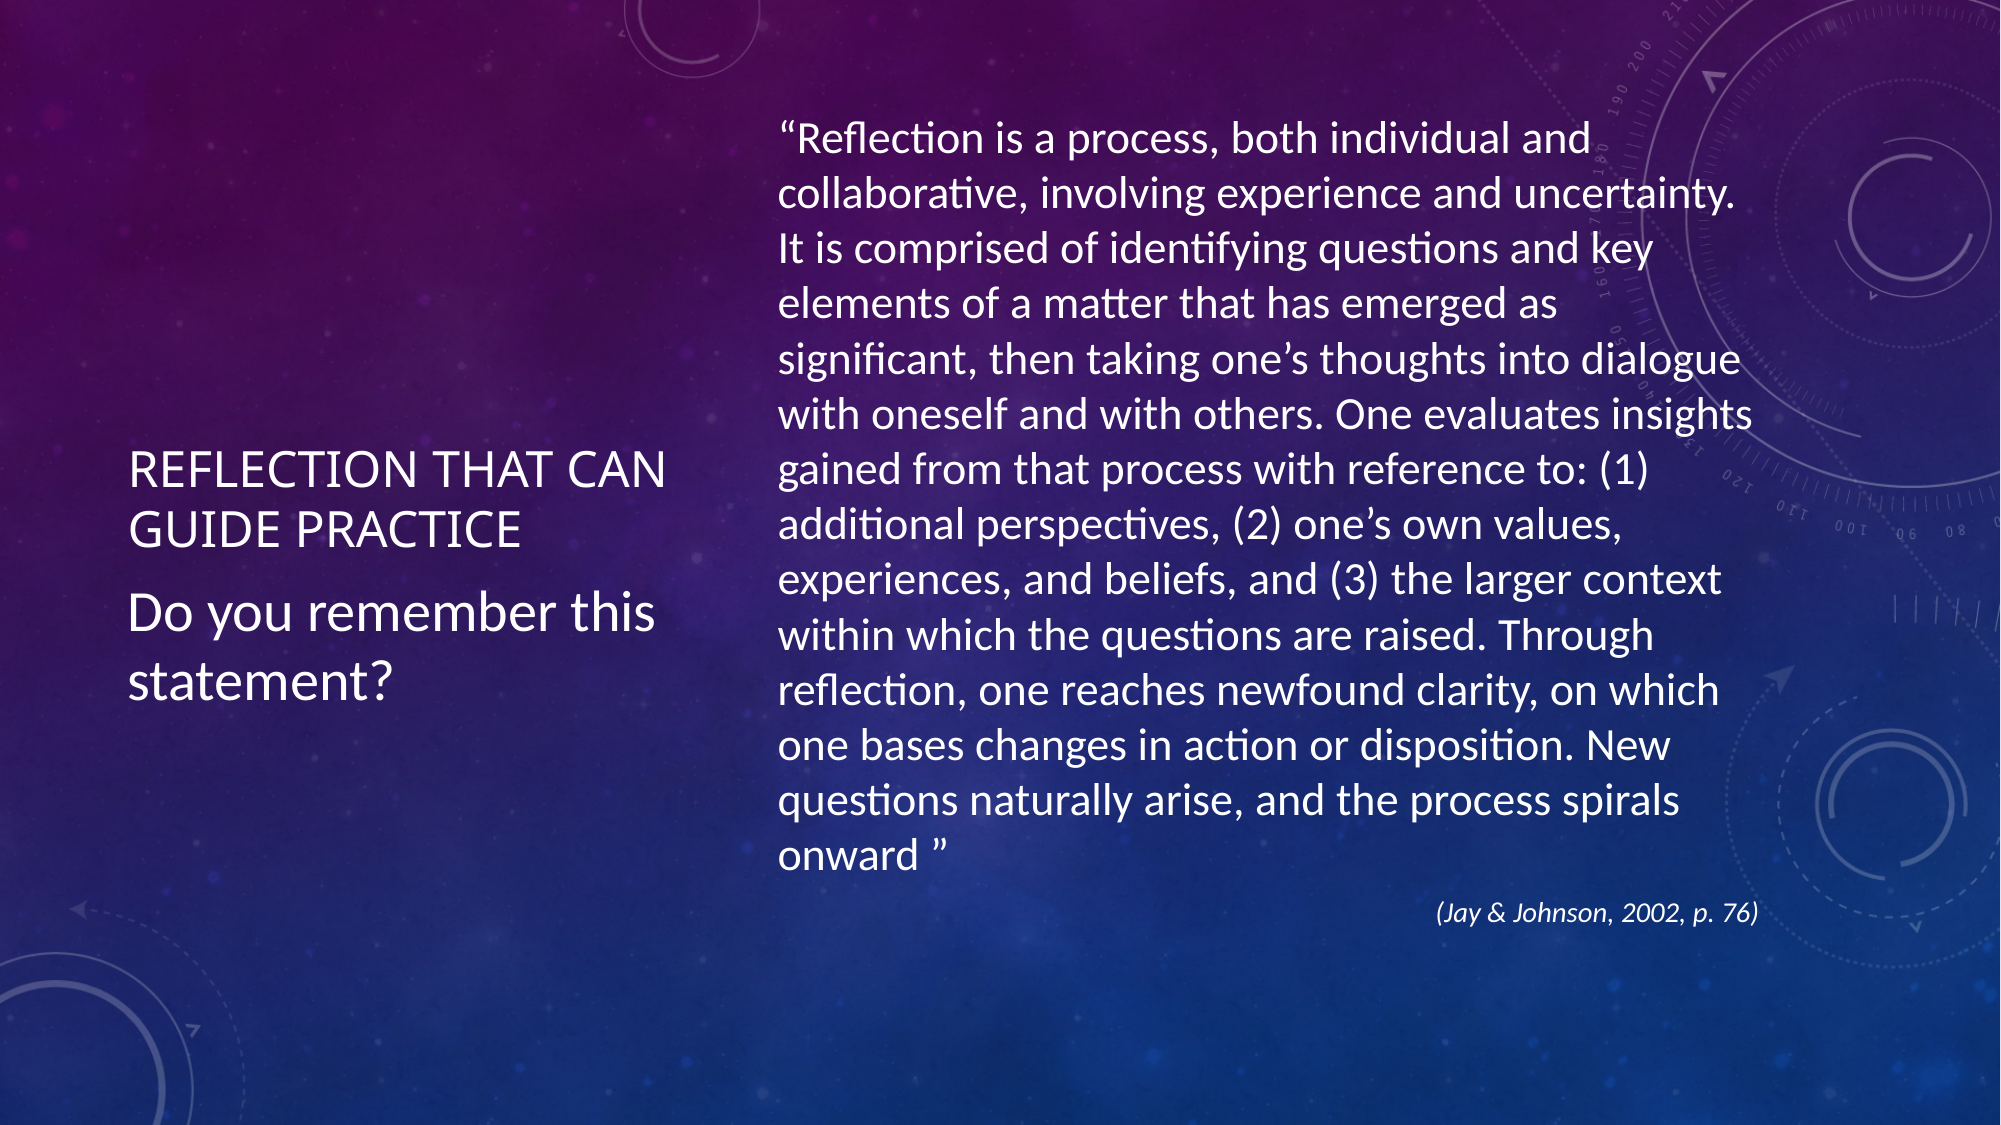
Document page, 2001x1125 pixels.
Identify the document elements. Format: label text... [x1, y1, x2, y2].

picture [0, 0, 2001, 1125]
list Do you remember this statement? [112, 565, 717, 866]
title Reflection that can guide practice [112, 340, 717, 565]
list “Reflection is a process, both individual and collaborative, involving experience and uncertainty. It is comprised of identifying questions and key elements of a matter that has emerged as significant, then taking one’s thoughts into dialogue with oneself and with others. One evaluates insights gained from that process with reference to: (1) additional perspectives, (2) one’s own values, experiences, and beliefs, and (3) the larger context within which the questions are raised. Through reflection, one reaches newfound clarity, on which one bases changes in action or disposition. New questions naturally arise, and the process spirals onward ” (Jay & Johnson, 2002, p. 76) [762, 99, 1775, 950]
